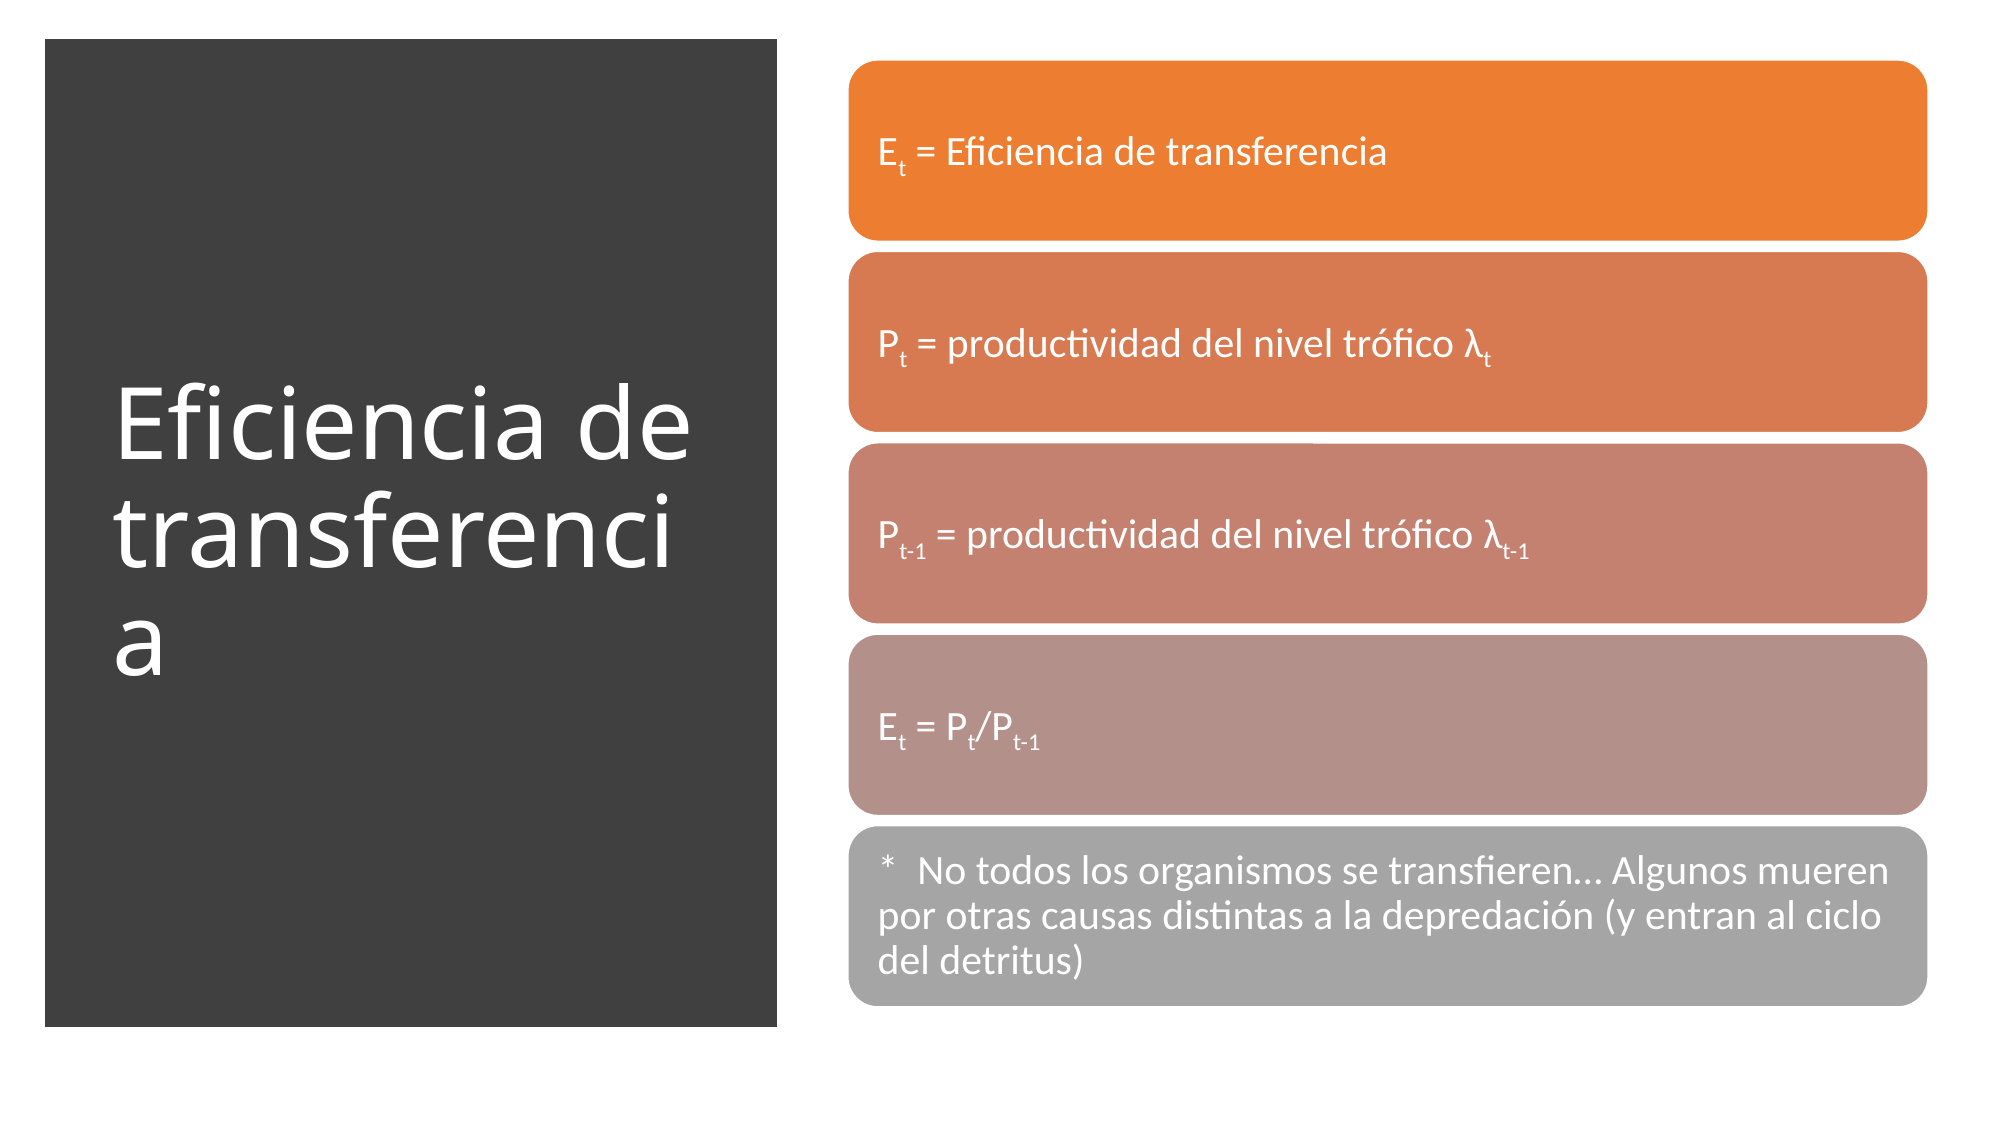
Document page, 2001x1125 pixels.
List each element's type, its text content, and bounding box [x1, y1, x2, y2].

title Eficiencia de transferencia [97, 104, 722, 967]
text_box [54, 49, 768, 1018]
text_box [847, 49, 1929, 1018]
